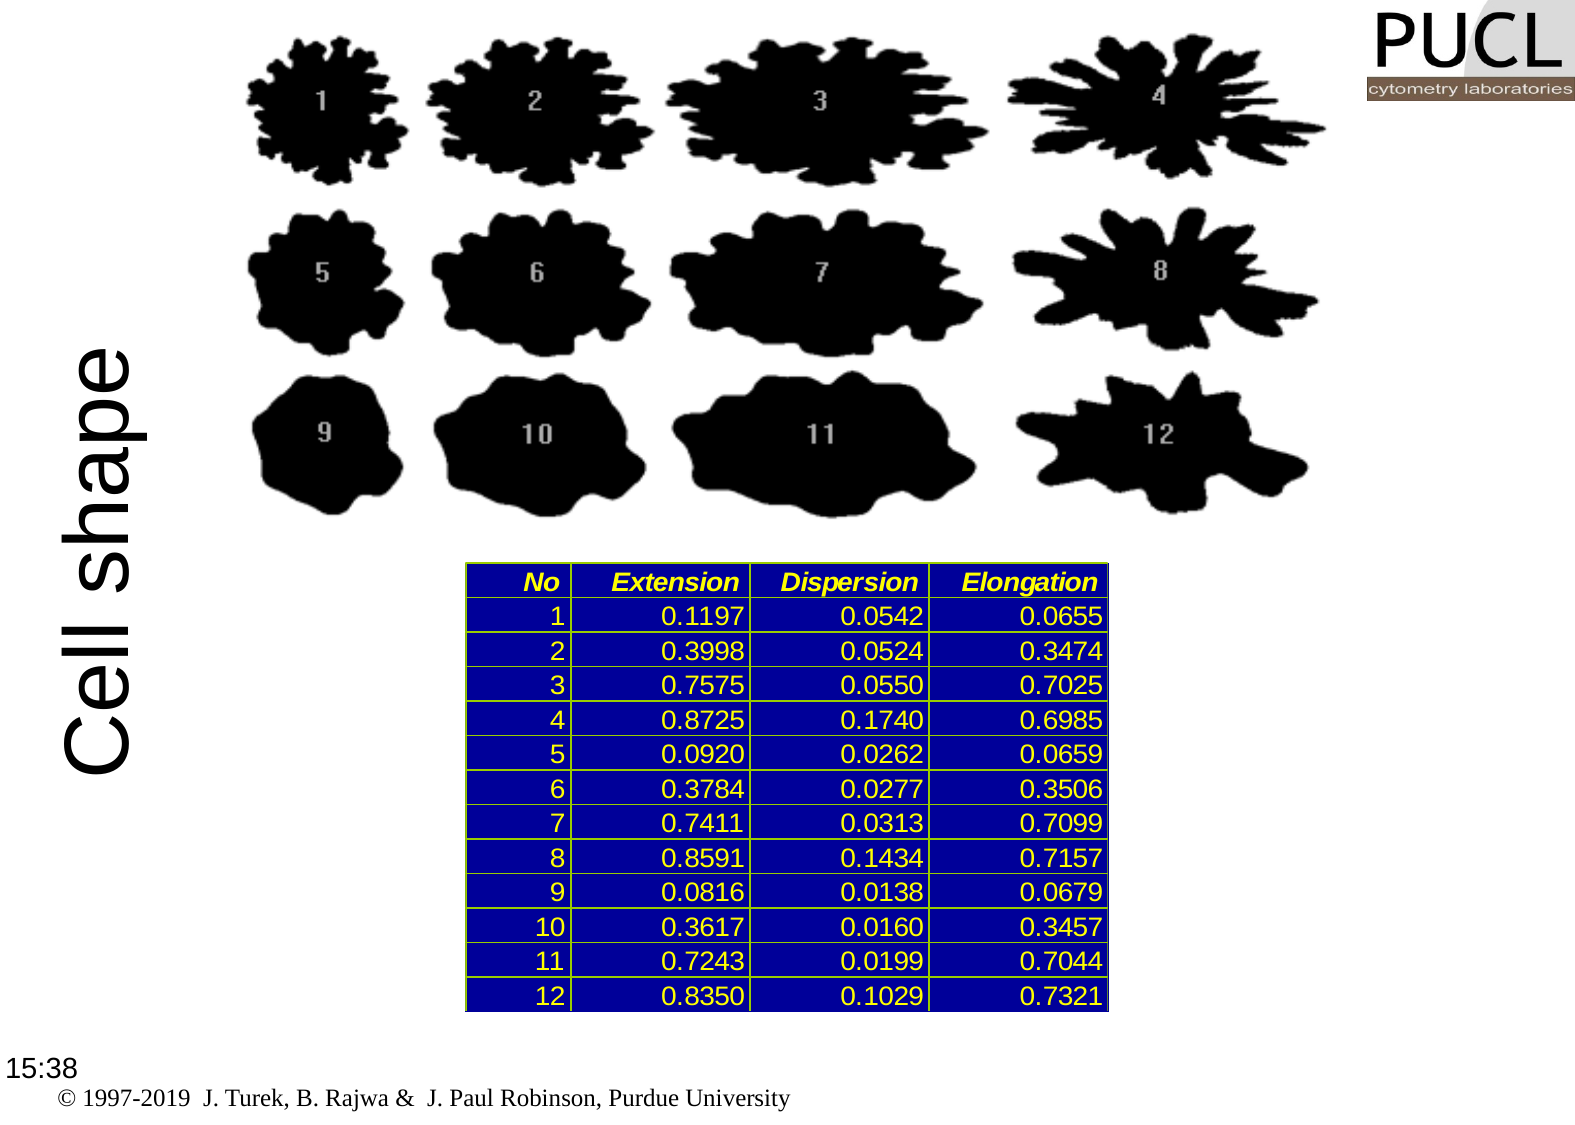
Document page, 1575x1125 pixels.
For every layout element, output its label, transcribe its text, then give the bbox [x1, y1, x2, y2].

title Cell shape [26, 137, 158, 988]
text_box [465, 562, 1110, 1013]
picture [1367, 0, 1575, 101]
picture [225, 24, 1349, 529]
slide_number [0, 1041, 168, 1090]
